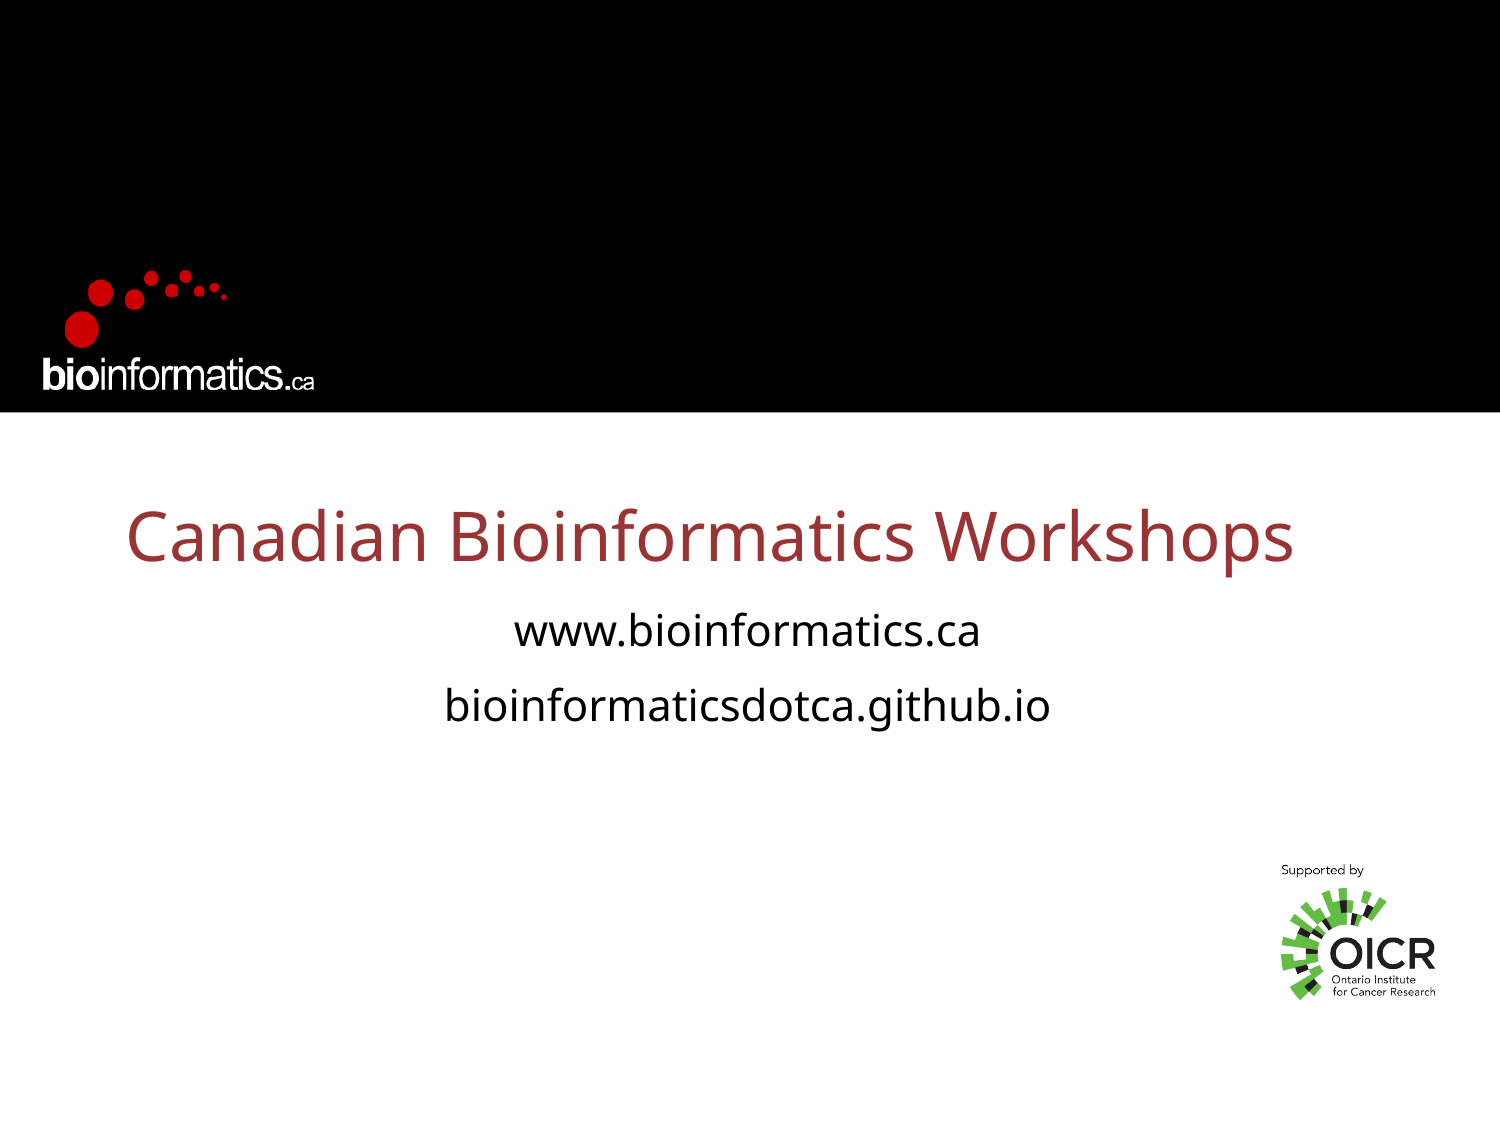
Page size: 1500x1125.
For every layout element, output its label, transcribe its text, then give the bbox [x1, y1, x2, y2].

picture [43, 270, 314, 390]
text_box www.bioinformatics.ca bioinformaticsdotca.github.io [253, 598, 1243, 836]
picture [1260, 851, 1456, 1014]
text_box Canadian Bioinformatics Workshops [114, 446, 1382, 625]
